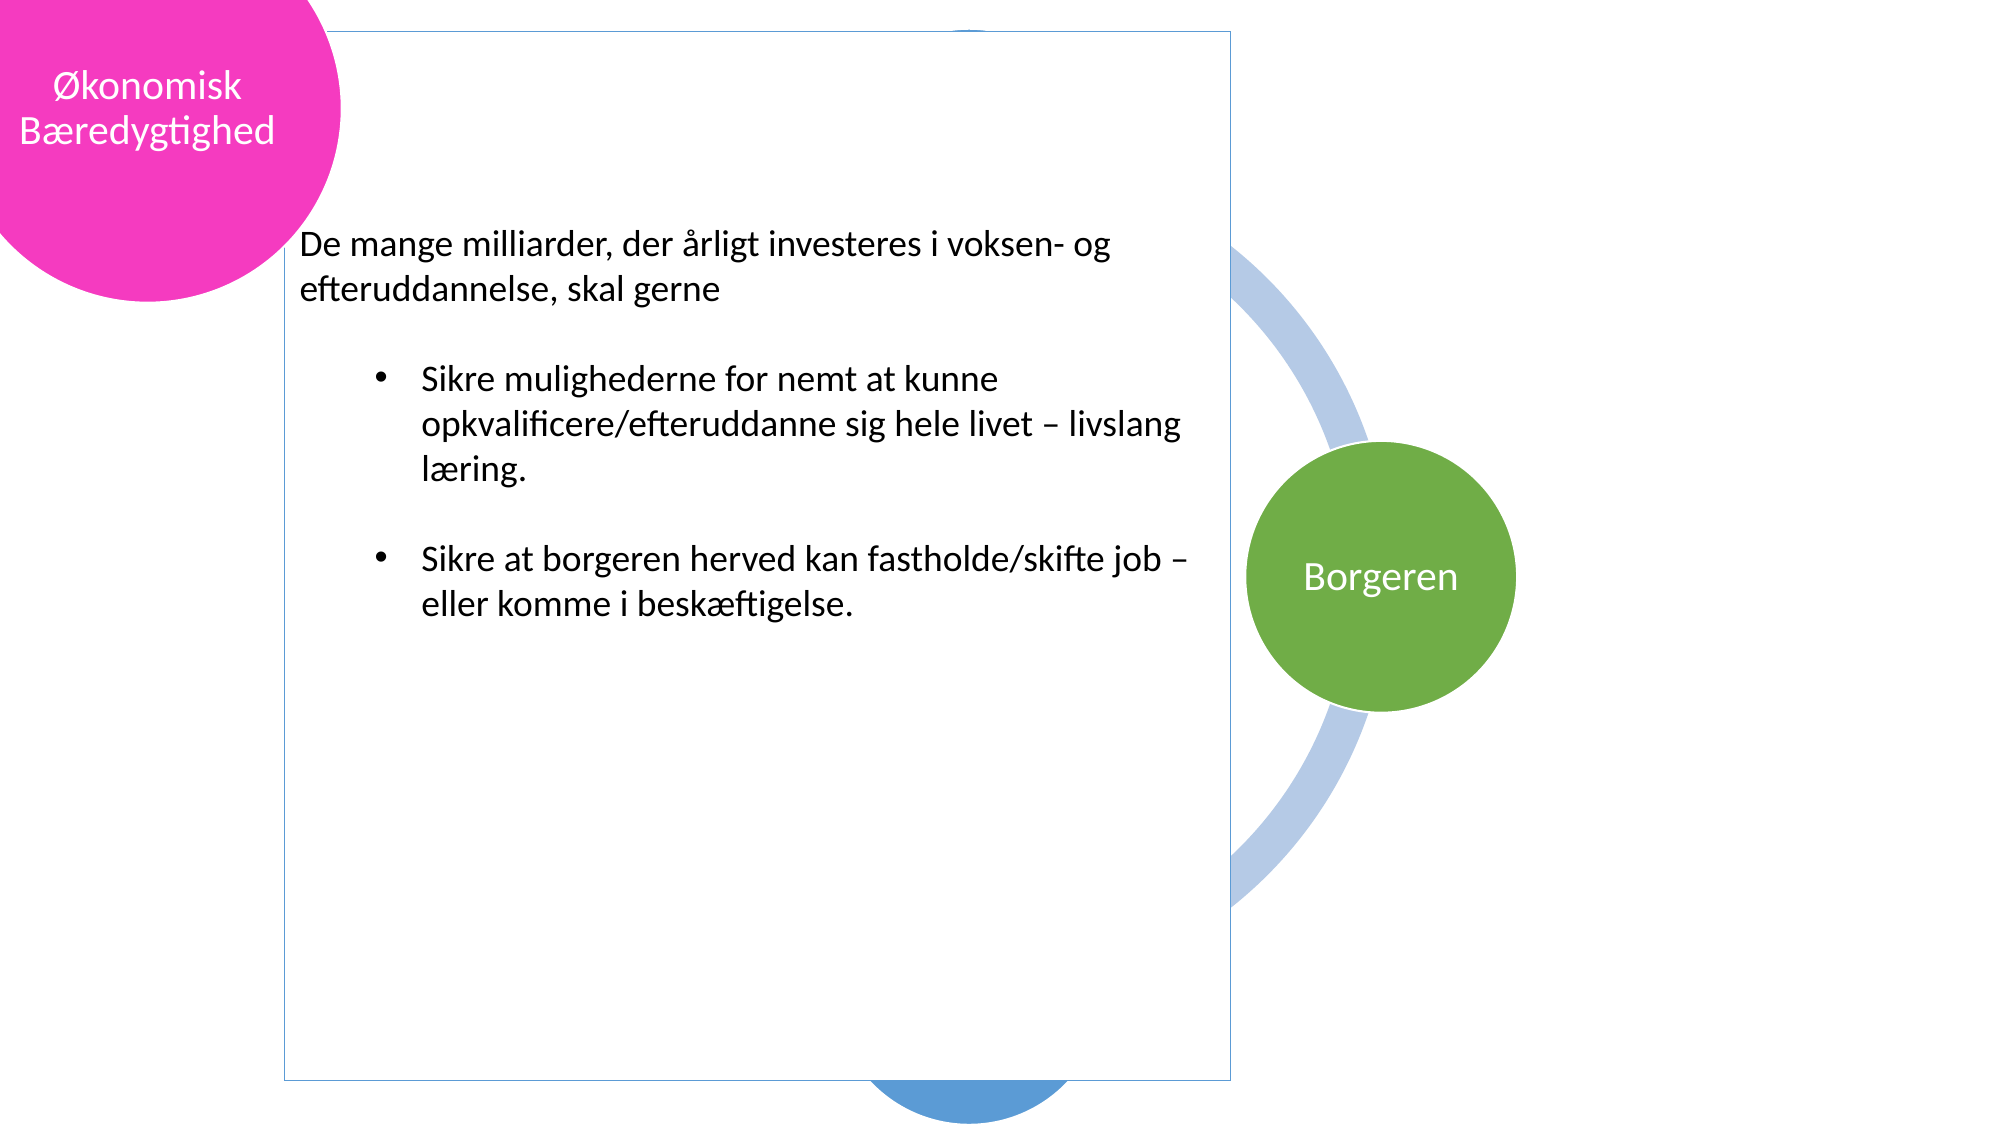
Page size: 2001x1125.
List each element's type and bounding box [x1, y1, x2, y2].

text_box [0, 0, 342, 303]
text_box [170, 28, 1768, 1125]
